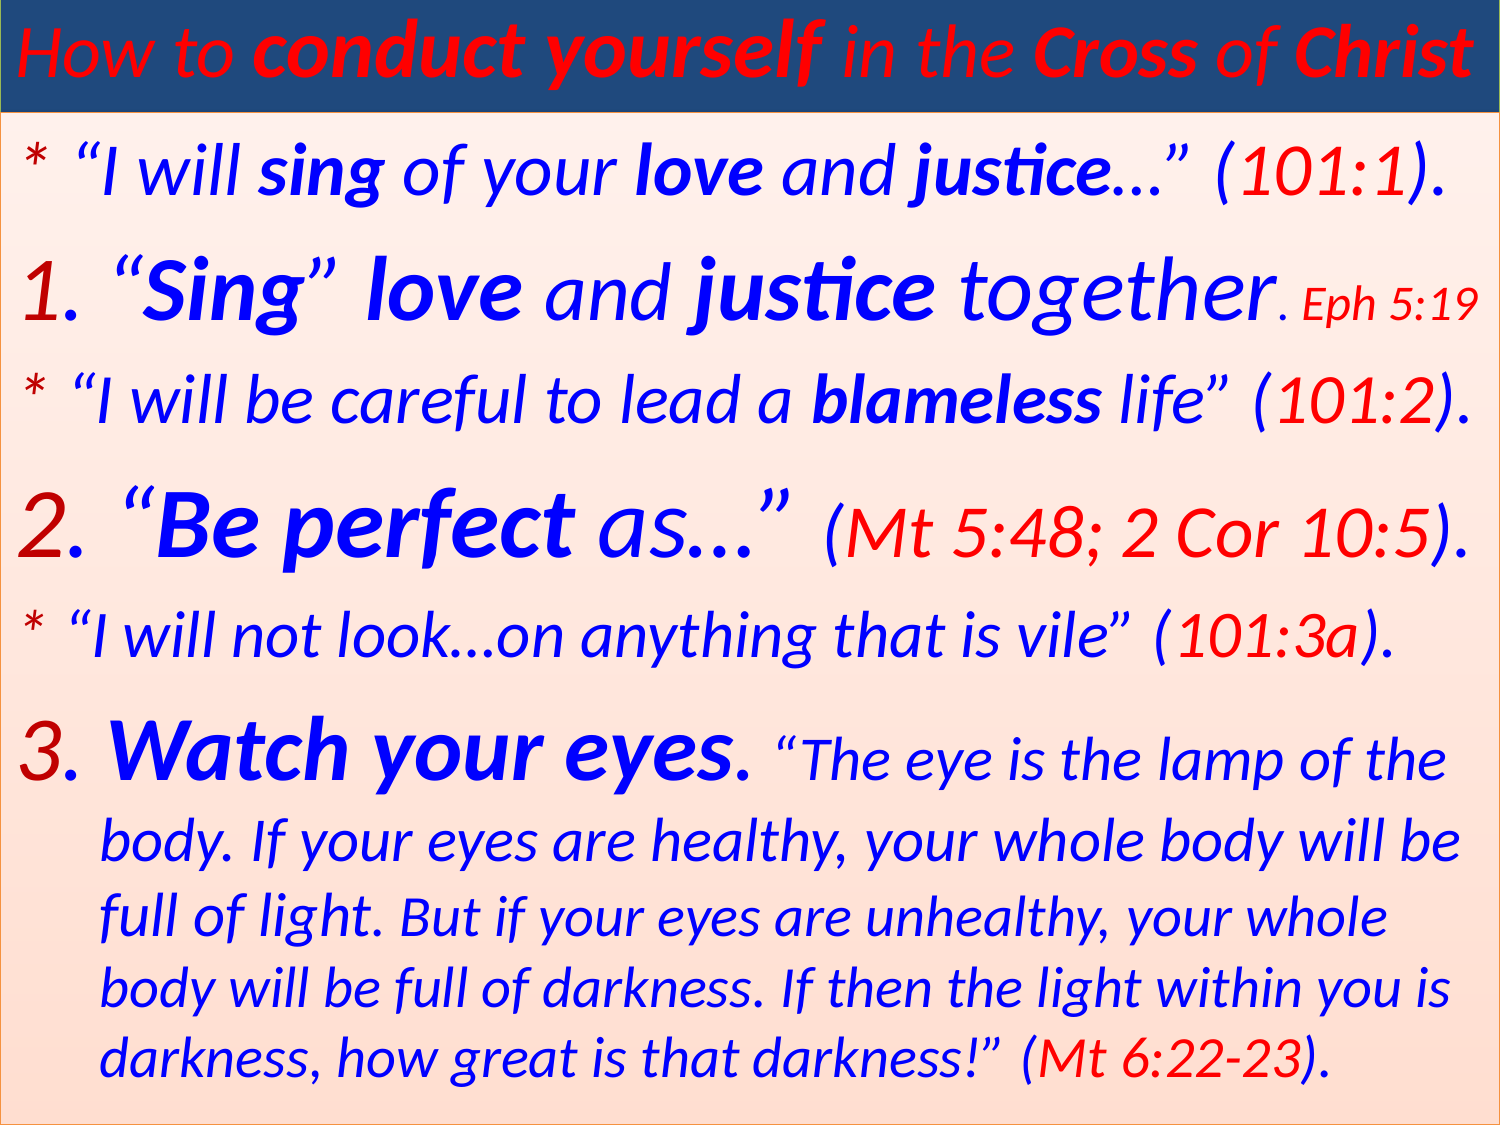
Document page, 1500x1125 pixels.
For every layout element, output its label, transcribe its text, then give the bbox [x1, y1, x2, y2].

title How to conduct yourself in the Cross of Christ [0, 0, 1500, 111]
list * “I will sing of your love and justice…” (101:1). 1. “Sing” love and justice together. Eph 5:19 * “I will be careful to lead a blameless life” (101:2). 2. “Be perfect as…” (Mt 5:48; 2 Cor 10:5). * “I will not look…on anything that is vile” (101:3a). 3. Watch your eyes. “The eye is the lamp of the body. If your eyes are healthy, your whole body will be full of light. But if your eyes are unhealthy, your whole body will be full of darkness. If then the light within you is darkness, how great is that darkness!” (Mt 6:22-23). [0, 112, 1500, 1125]
